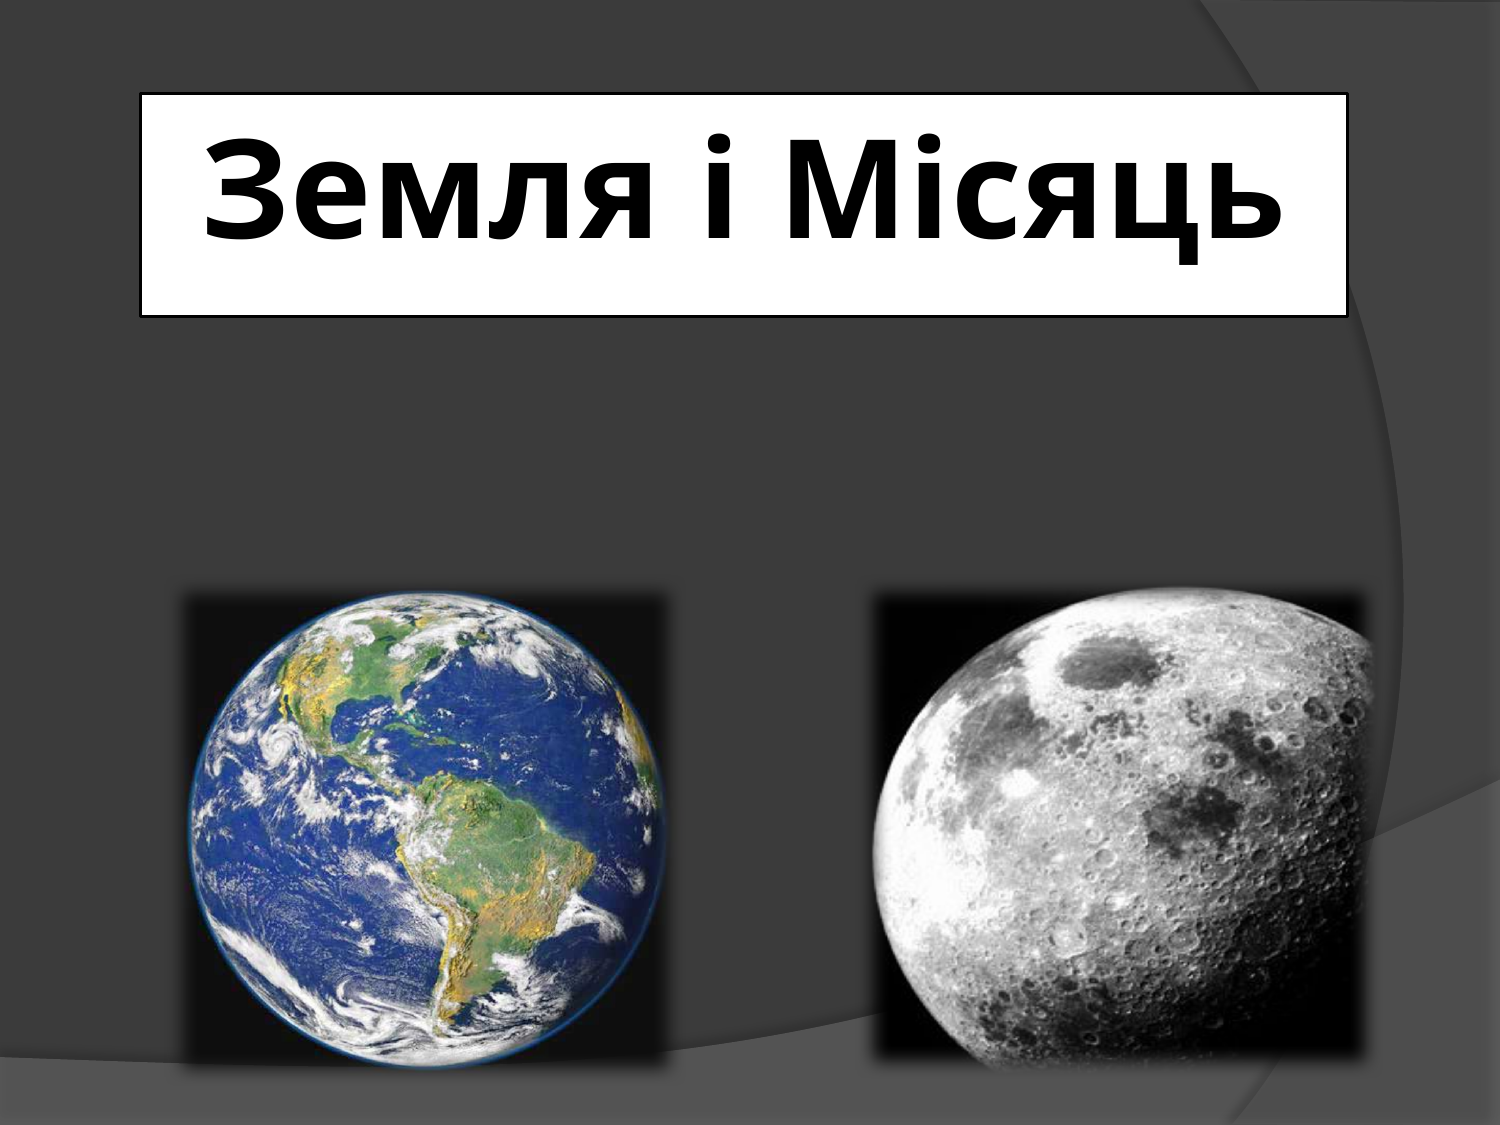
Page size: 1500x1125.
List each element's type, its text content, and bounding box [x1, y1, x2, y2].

picture [163, 573, 687, 1088]
picture [855, 573, 1383, 1079]
text_box Земля і Місяць [139, 92, 1349, 318]
